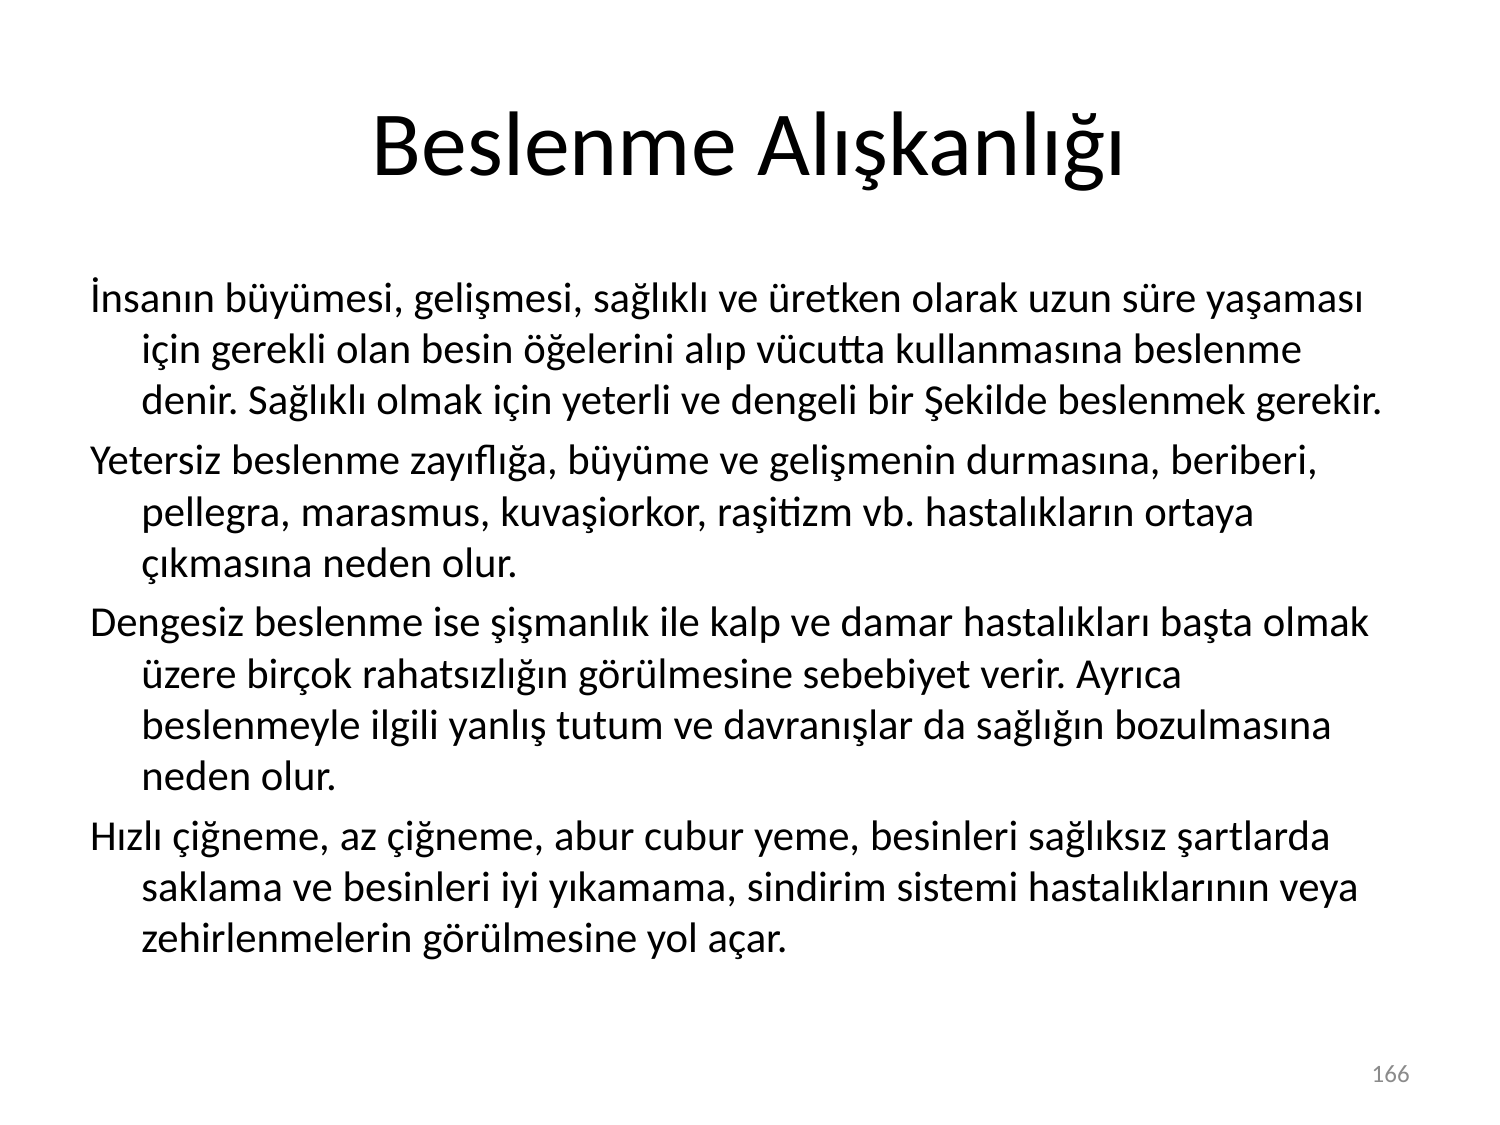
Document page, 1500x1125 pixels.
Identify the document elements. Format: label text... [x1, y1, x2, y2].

title Beslenme Alışkanlığı [75, 45, 1425, 233]
list İnsanın büyümesi, gelişmesi, sağlıklı ve üretken olarak uzun süre yaşaması için gerekli olan besin öğelerini alıp vücutta kullanmasına beslenme denir. Sağlıklı olmak için yeterli ve dengeli bir Şekilde beslenmek gerekir. Yetersiz beslenme zayıflığa, büyüme ve gelişmenin durmasına, beriberi, pellegra, marasmus, kuvaşiorkor, raşitizm vb. hastalıkların ortaya çıkmasına neden olur. Dengesiz beslenme ise şişmanlık ile kalp ve damar hastalıkları başta olmak üzere birçok rahatsızlığın görülmesine sebebiyet verir. Ayrıca beslenmeyle ilgili yanlış tutum ve davranışlar da sağlığın bozulmasına neden olur. Hızlı çiğneme, az çiğneme, abur cubur yeme, besinleri sağlıksız şartlarda saklama ve besinleri iyi yıkamama, sindirim sistemi hastalıklarının veya zehirlenmelerin görülmesine yol açar. [75, 262, 1425, 1005]
slide_number 166 [1074, 1042, 1425, 1103]
